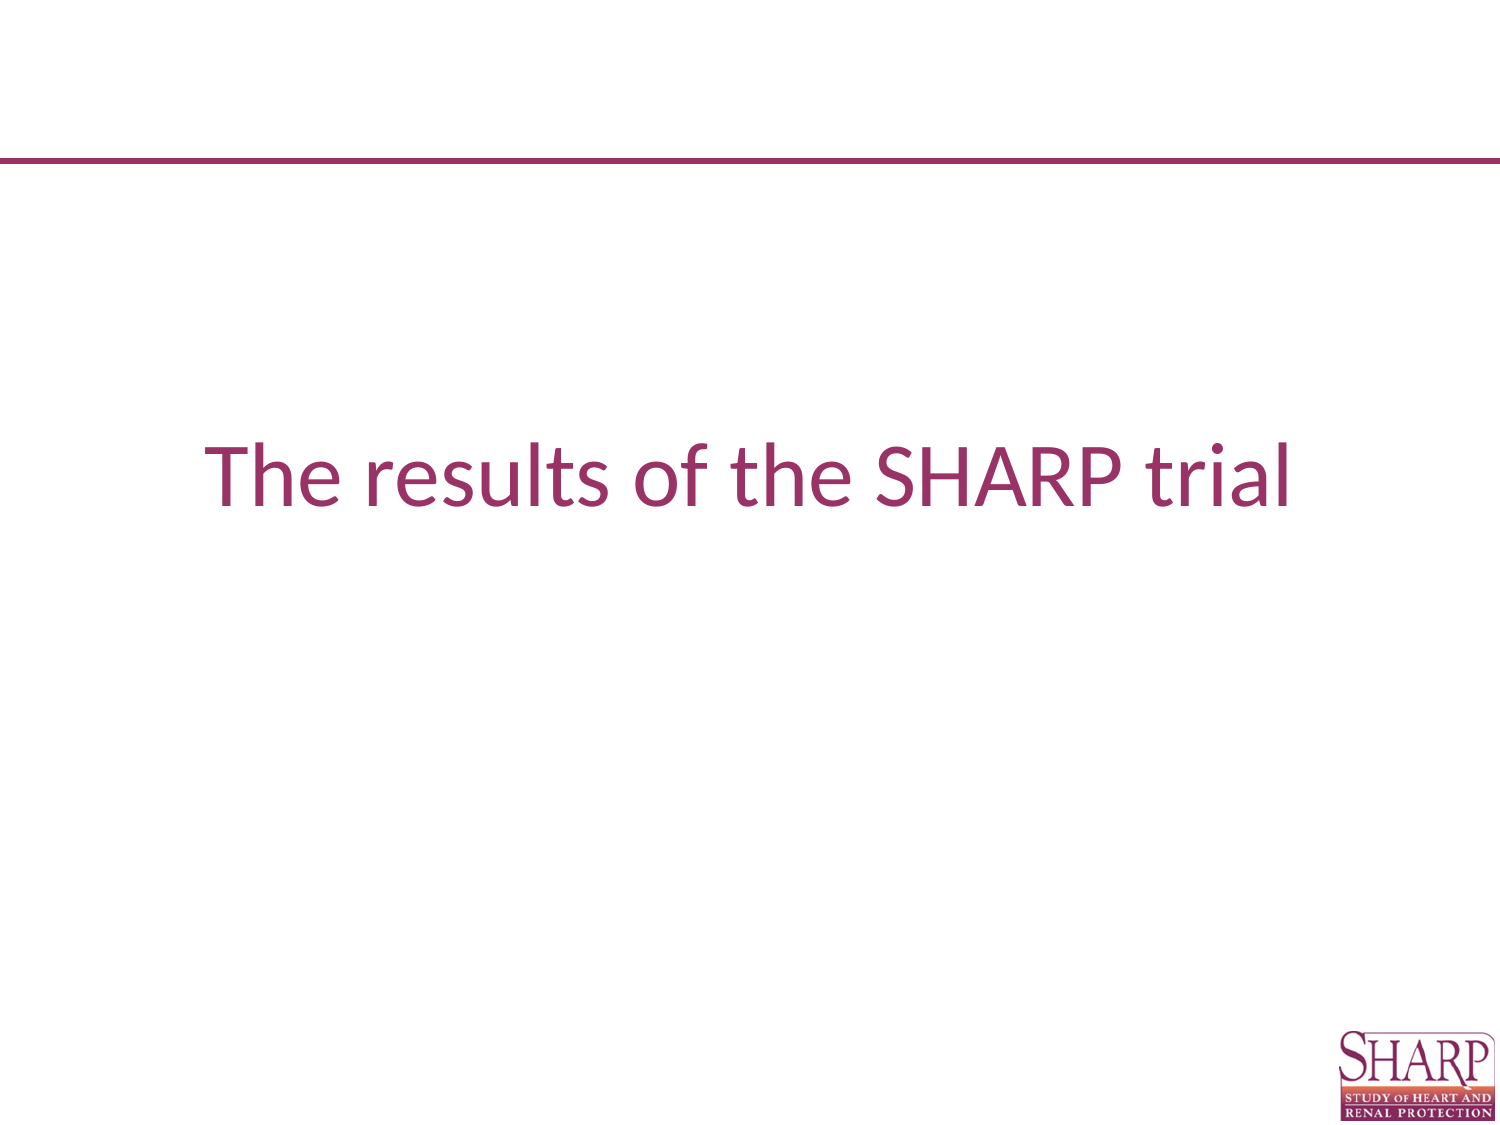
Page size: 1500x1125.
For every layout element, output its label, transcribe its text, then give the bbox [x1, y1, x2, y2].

title The results of the SHARP trial [112, 349, 1388, 591]
picture [1339, 1031, 1495, 1121]
